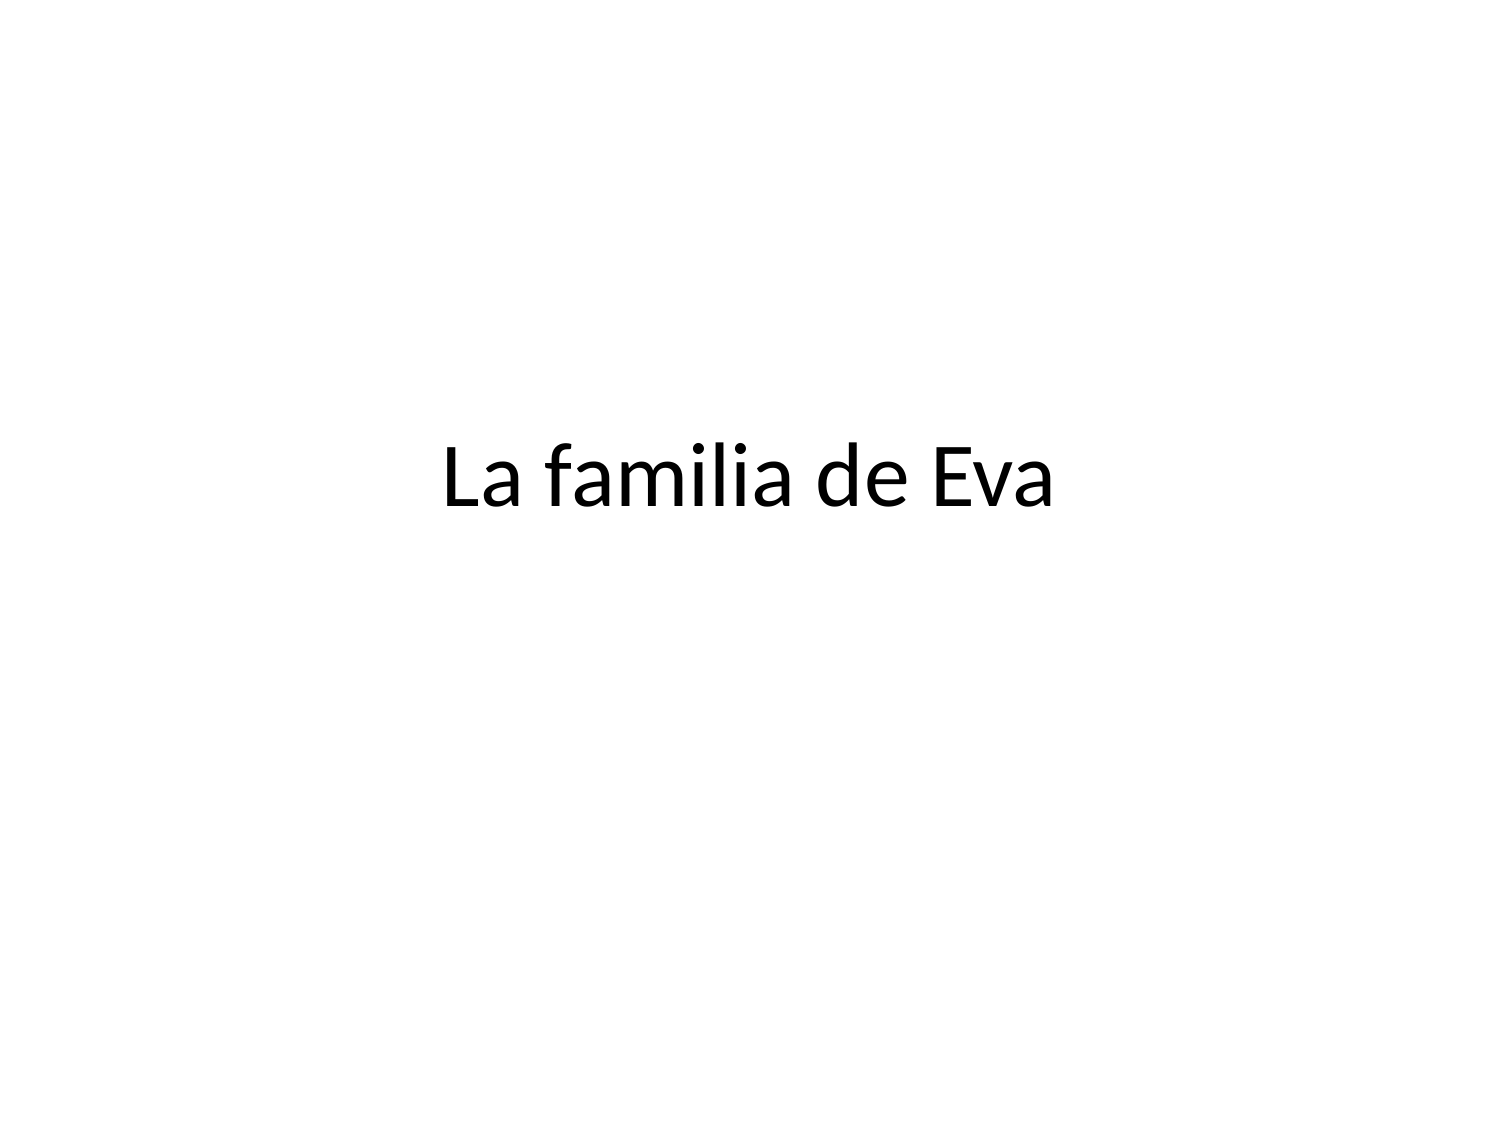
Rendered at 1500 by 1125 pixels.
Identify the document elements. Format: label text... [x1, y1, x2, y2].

title La familia de Eva [112, 349, 1388, 591]
